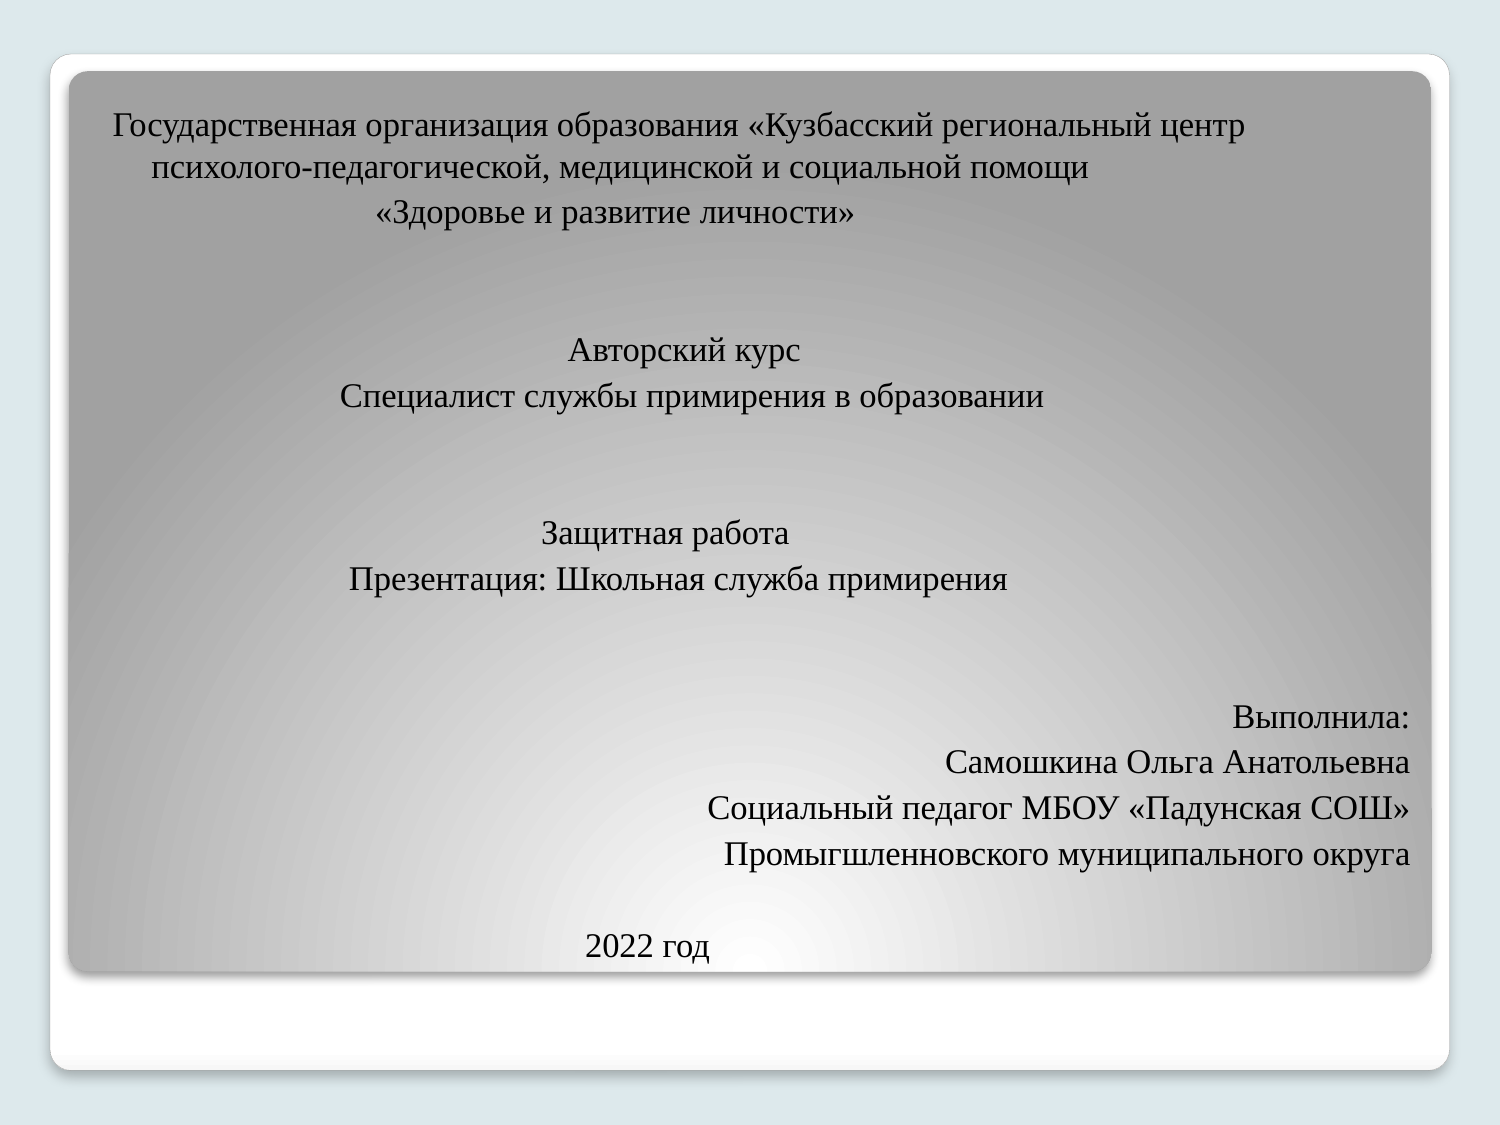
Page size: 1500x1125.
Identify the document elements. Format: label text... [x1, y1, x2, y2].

list Государственная организация образования «Кузбасский региональный центр психолого-педагогической, медицинской и социальной помощи «Здоровье и развитие личности» Авторский курс Специалист службы примирения в образовании Защитная работа Презентация: Школьная служба примирения Выполнила: Самошкина Ольга Анатольевна Социальный педагог МБОУ «Падунская СОШ» Промыгшленновского муниципального округа 2022 год [82, 86, 1425, 973]
